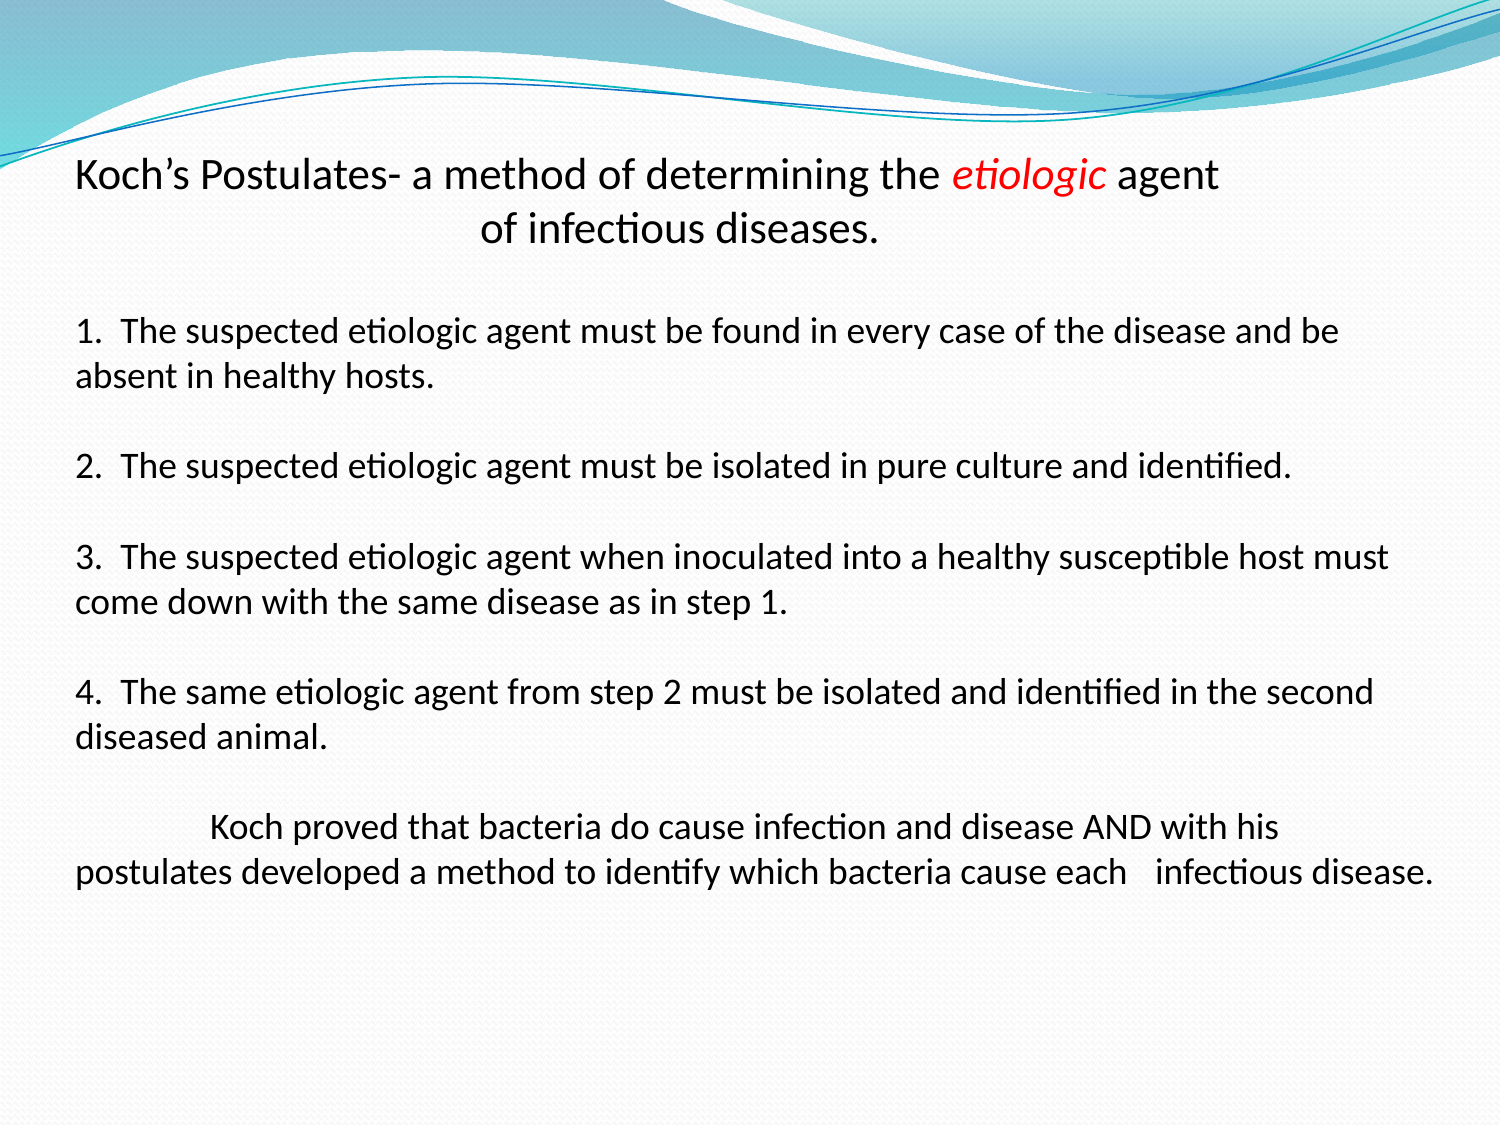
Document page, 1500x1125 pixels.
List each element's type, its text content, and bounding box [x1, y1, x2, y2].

title Koch’s Postulates- a method of determining the etiologic agent of infectious diseases. 1. The suspected etiologic agent must be found in every case of the disease and be absent in healthy hosts. 2. The suspected etiologic agent must be isolated in pure culture and identified. 3. The suspected etiologic agent when inoculated into a healthy susceptible host must come down with the same disease as in step 1. 4. The same etiologic agent from step 2 must be isolated and identified in the second diseased animal. Koch proved that bacteria do cause infection and disease AND with his postulates developed a method to identify which bacteria cause each infectious disease. [75, 115, 1438, 1000]
